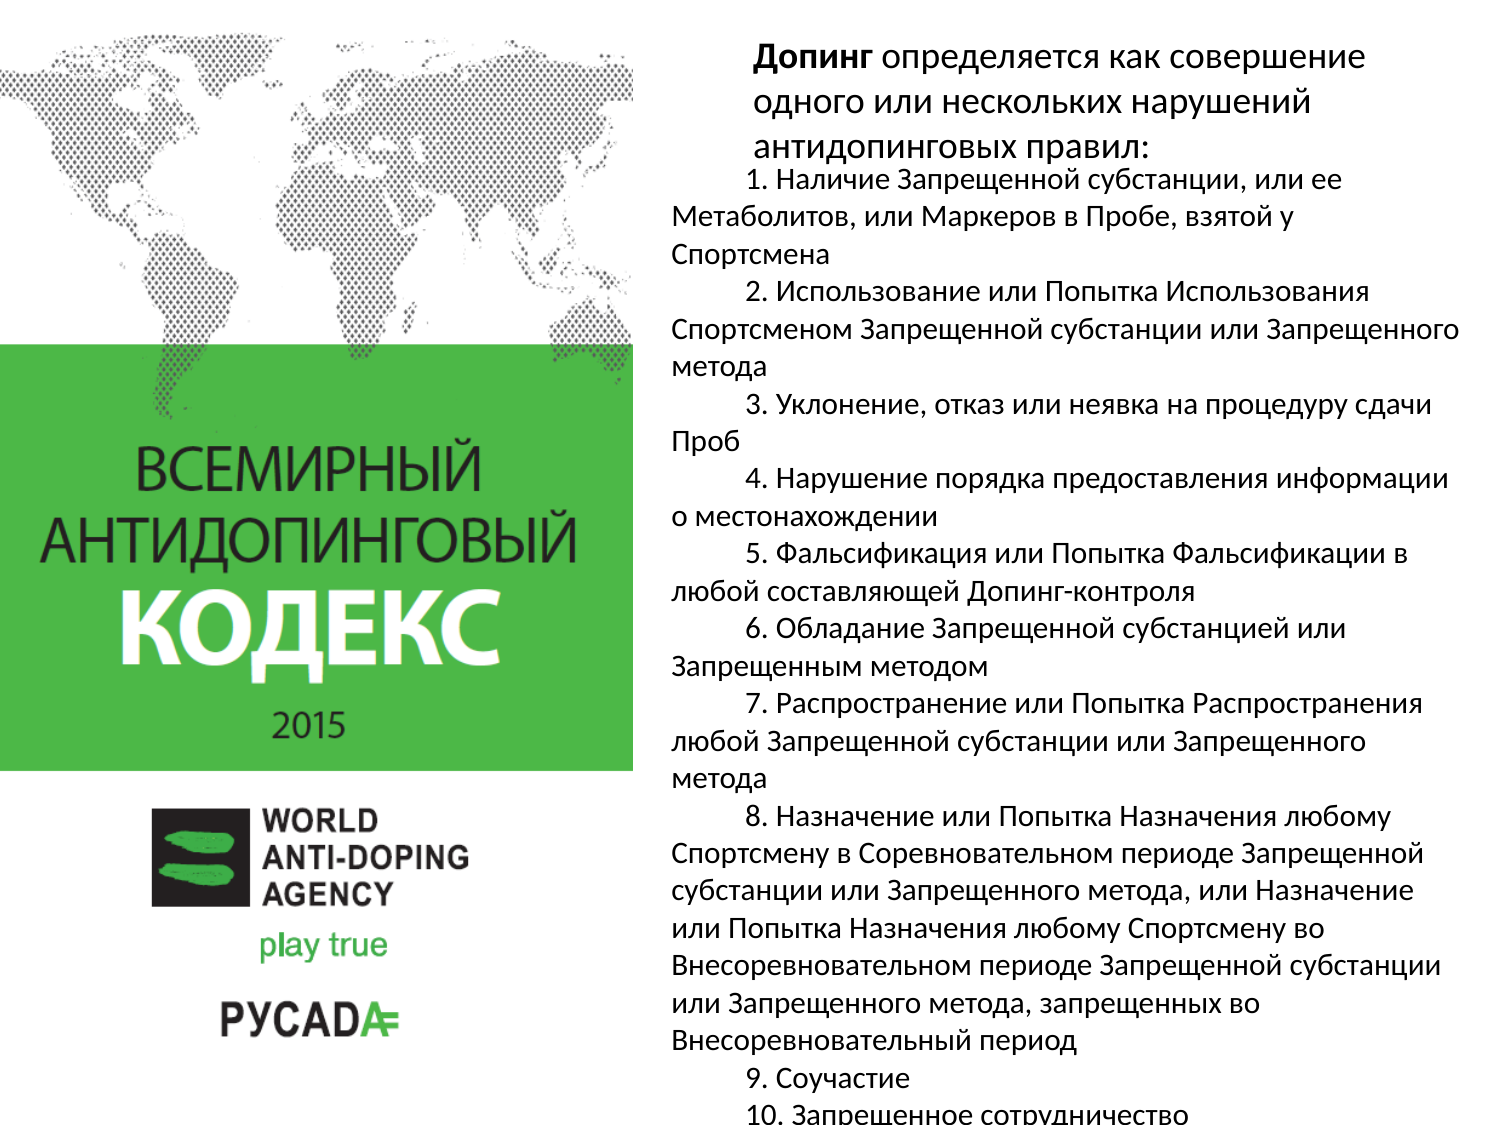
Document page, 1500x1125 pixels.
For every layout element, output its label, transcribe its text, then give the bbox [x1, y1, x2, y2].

text_box 1. Наличие Запрещенной субстанции, или ее Метаболитов, или Маркеров в Пробе, взятой у Спортсмена 2. Использование или Попытка Использования Спортсменом Запрещенной субстанции или Запрещенного метода 3. Уклонение, отказ или неявка на процедуру сдачи Проб 4. Нарушение порядка предоставления информации о местонахождении 5. Фальсификация или Попытка Фальсификации в любой составляющей Допинг-контроля 6. Обладание Запрещенной субстанцией или Запрещенным методом 7. Распространение или Попытка Распространения любой Запрещенной субстанции или Запрещенного метода 8. Назначение или Попытка Назначения любому Спортсмену в Соревновательном периоде Запрещенной субстанции или Запрещенного метода, или Назначение или Попытка Назначения любому Спортсмену во Внесоревновательном периоде Запрещенной субстанции или Запрещенного метода, запрещенных во Внесоревновательный период 9. Соучастие 10. Запрещенное сотрудничество [656, 150, 1477, 1125]
text_box Допинг определяется как совершение одного или нескольких нарушений антидопинговых правил: [738, 23, 1407, 150]
picture [0, 0, 633, 1125]
